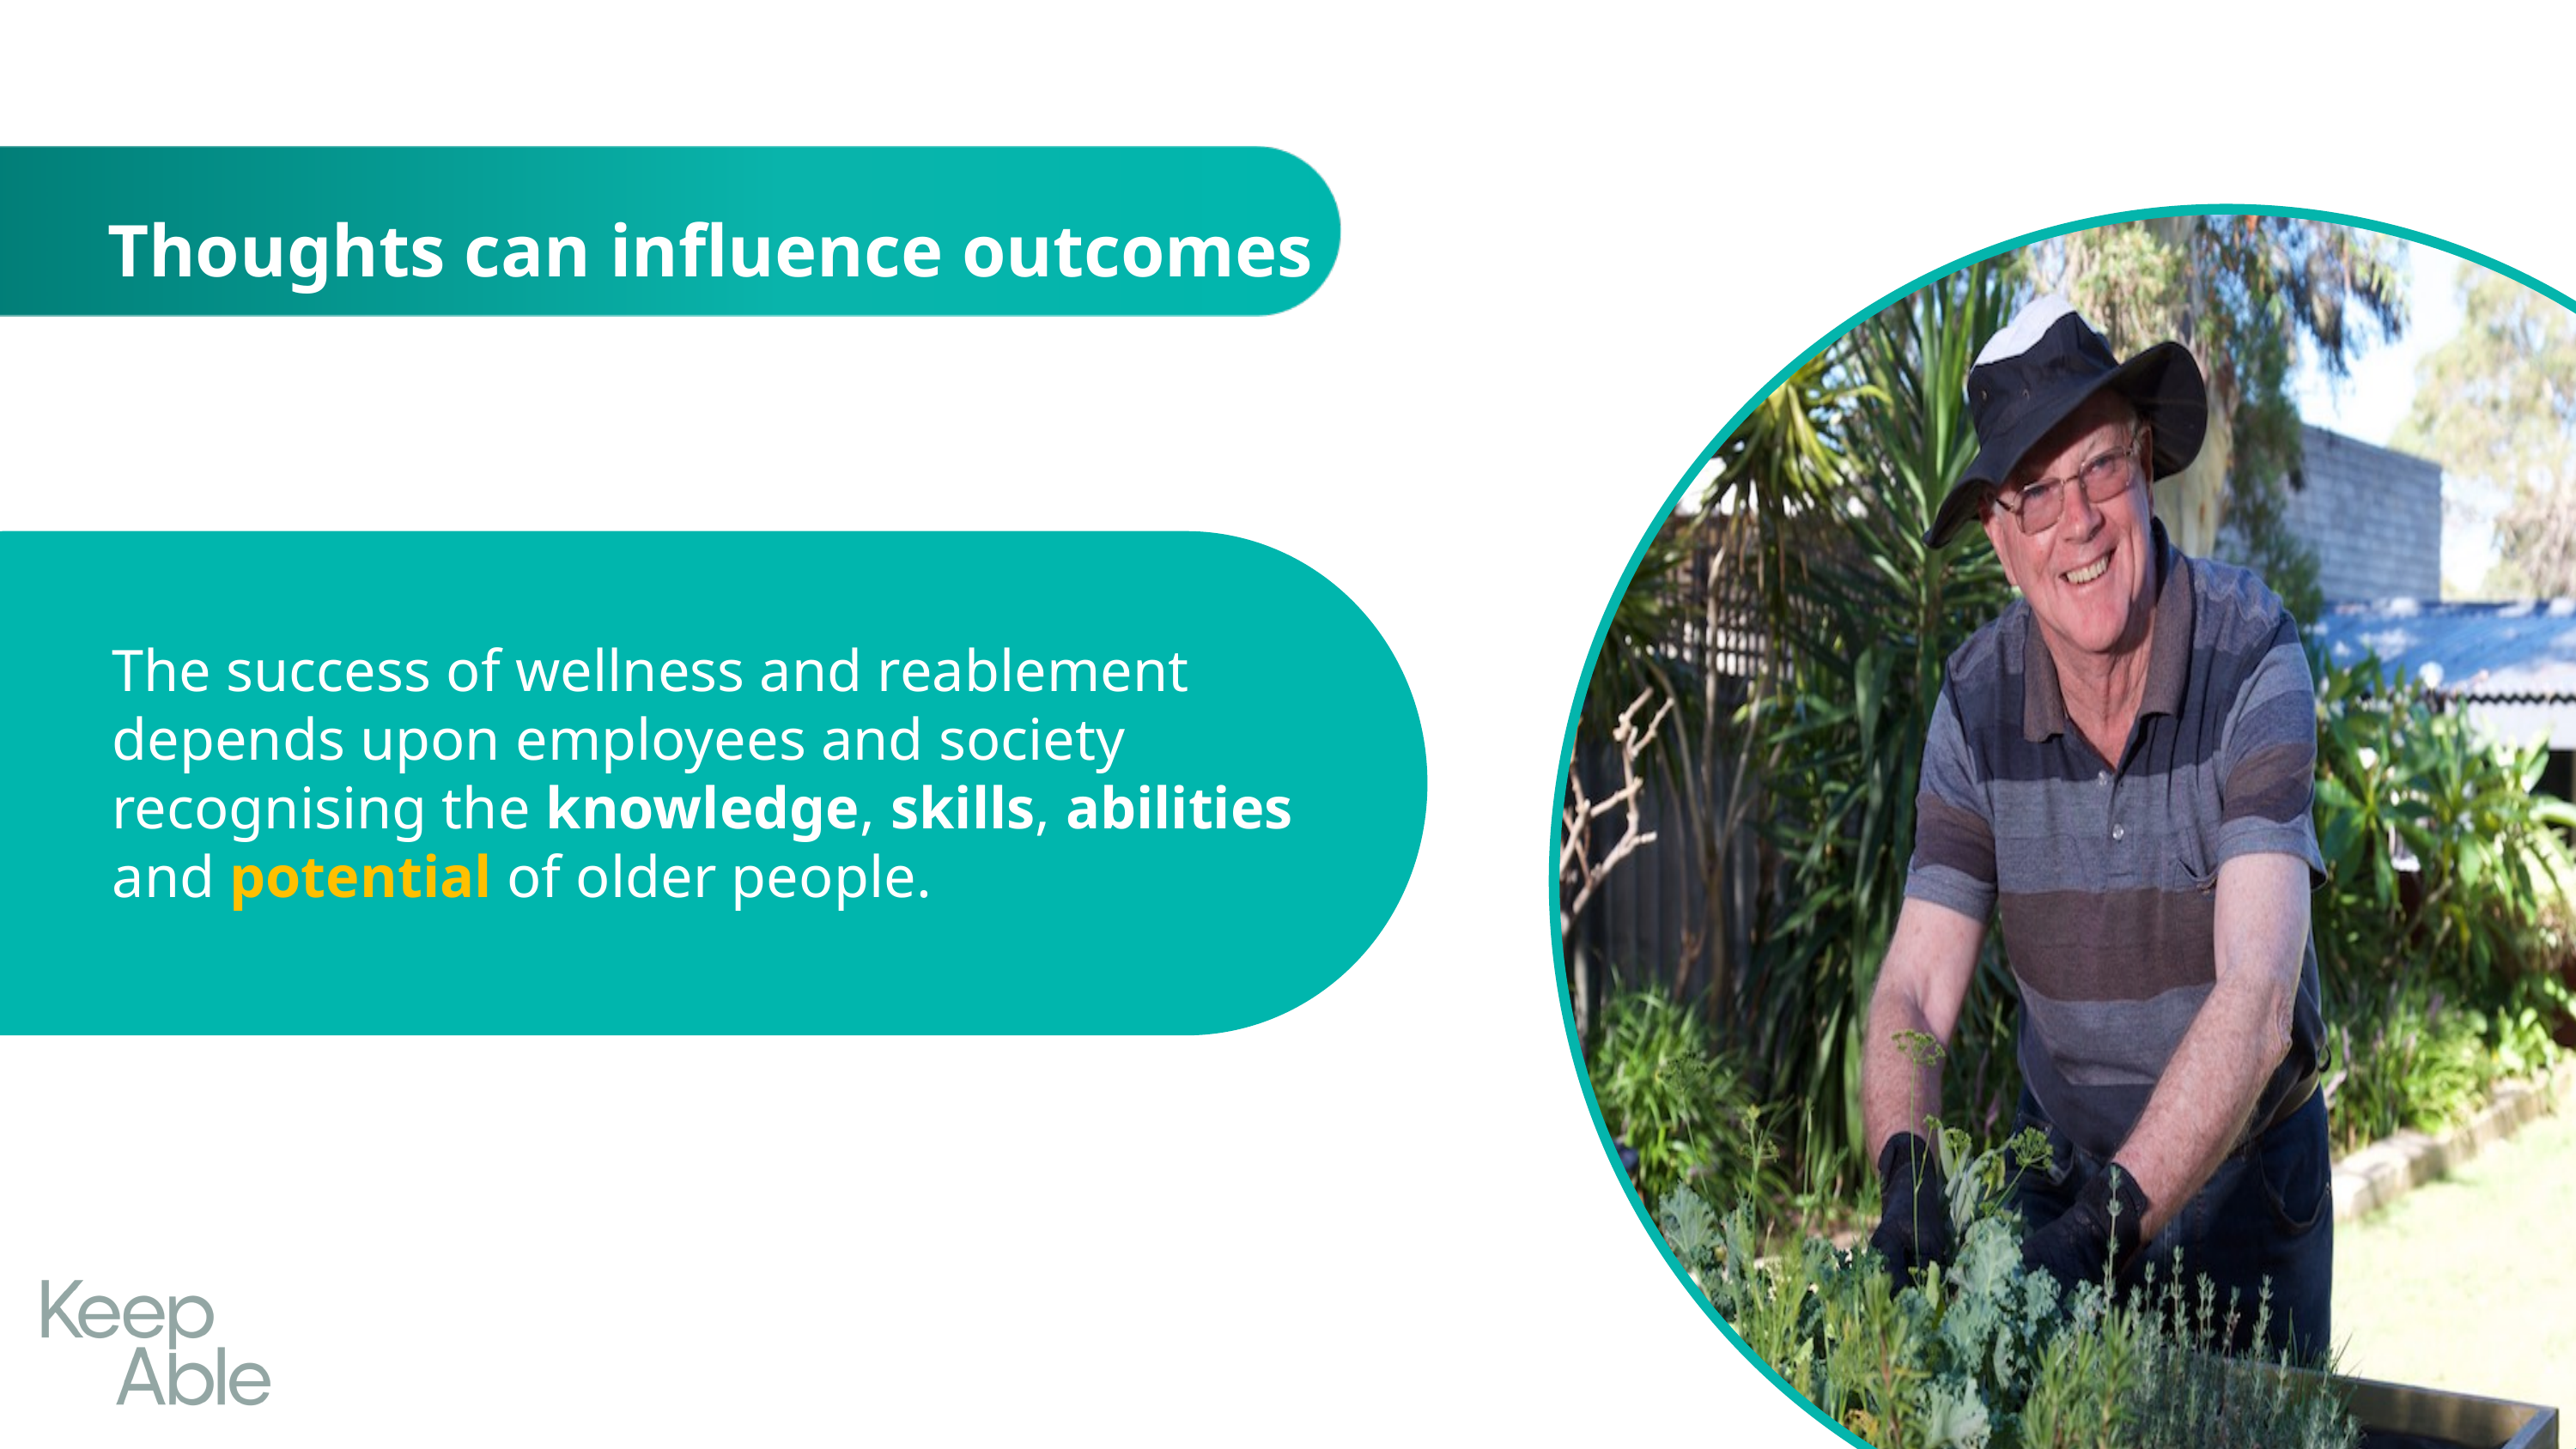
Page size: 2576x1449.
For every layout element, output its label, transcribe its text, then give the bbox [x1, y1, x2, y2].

picture [1553, 209, 2576, 1449]
text_box [0, 146, 1342, 317]
text_box [9, 1246, 309, 1447]
text_box Thoughts can influence outcomes [107, 149, 1481, 292]
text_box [0, 530, 1428, 1036]
